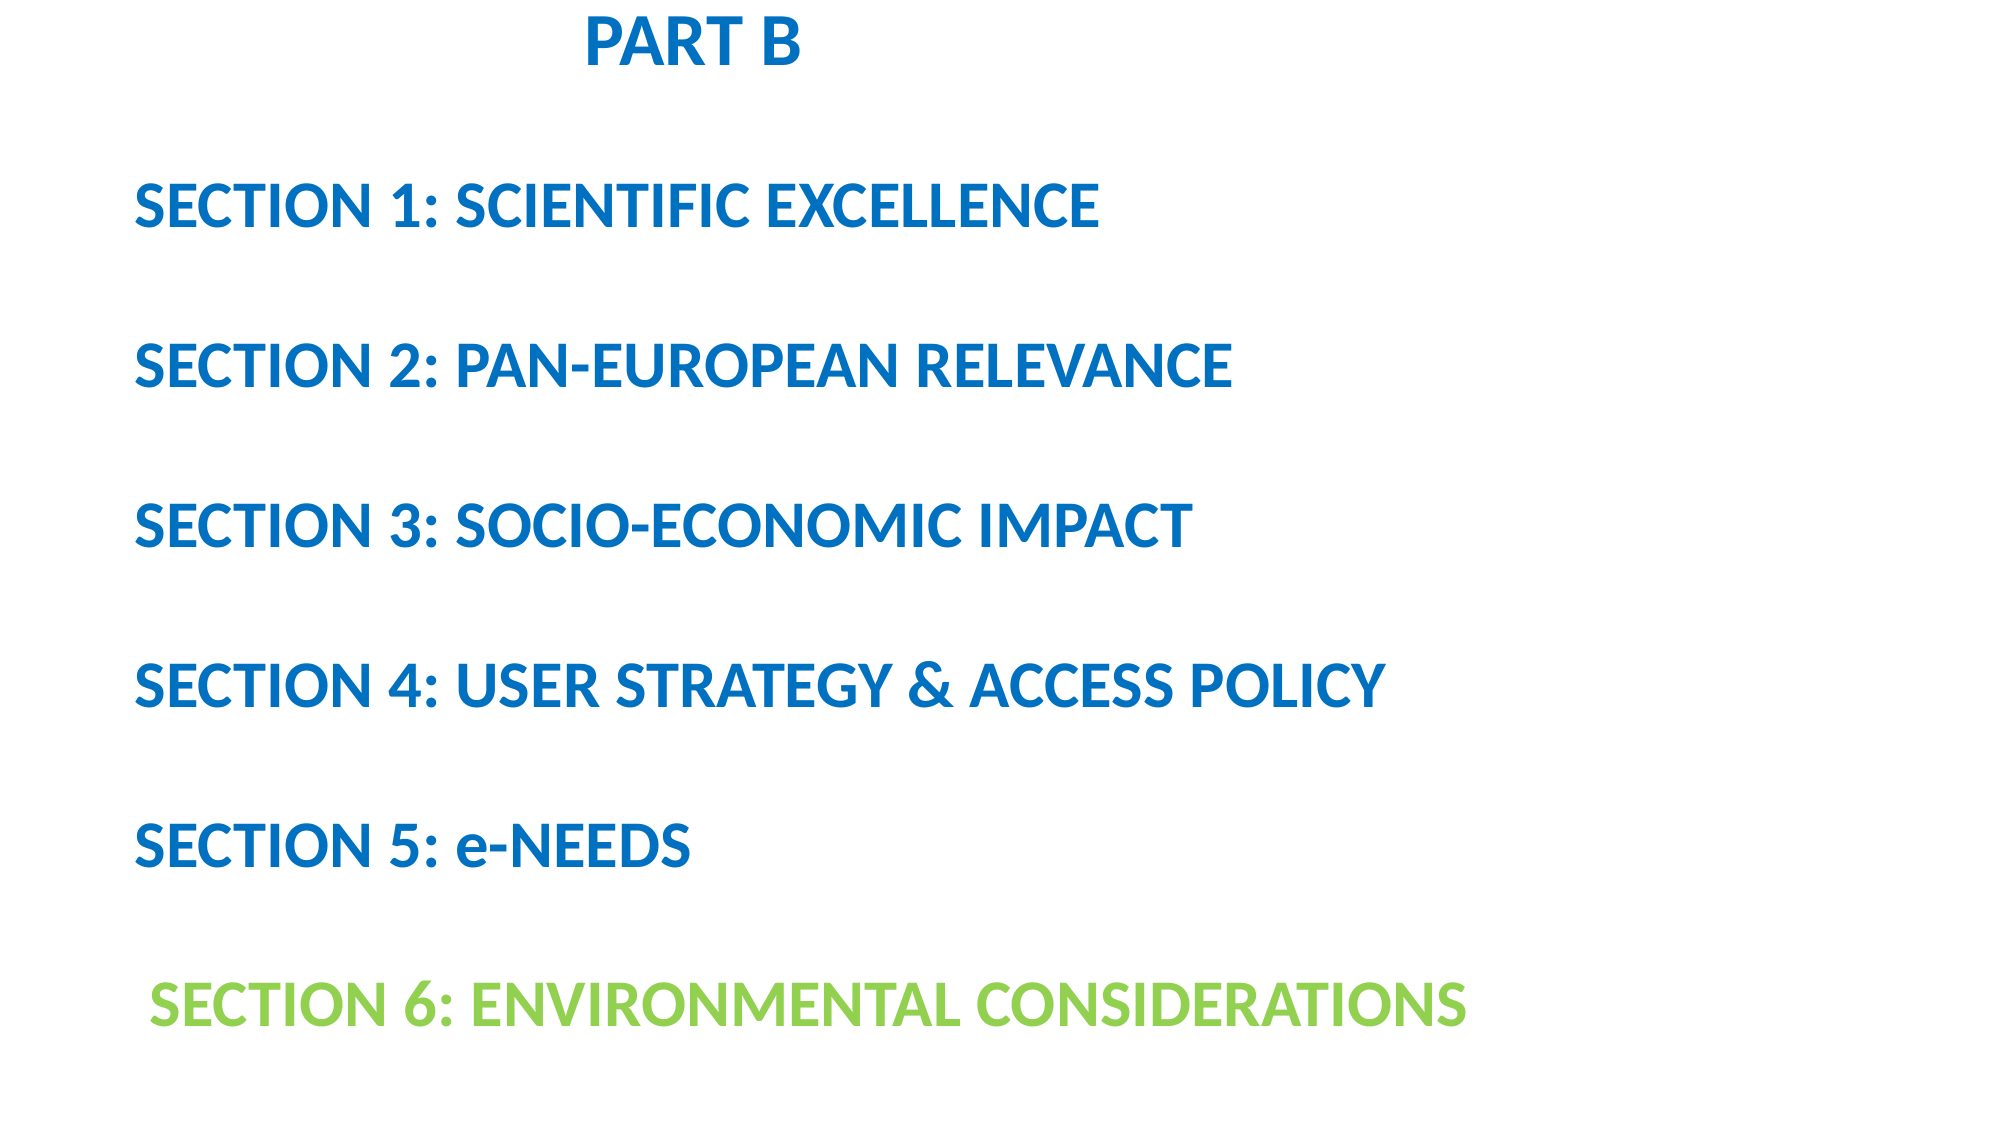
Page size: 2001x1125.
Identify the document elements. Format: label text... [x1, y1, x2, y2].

text_box PART B SECTION 1: SCIENTIFIC EXCELLENCE SECTION 2: PAN-EUROPEAN RELEVANCE SECTION 3: SOCIO-ECONOMIC IMPACT SECTION 4: USER STRATEGY & ACCESS POLICY SECTION 5: e-NEEDS SECTION 6: ENVIRONMENTAL CONSIDERATIONS [120, 0, 2000, 1048]
